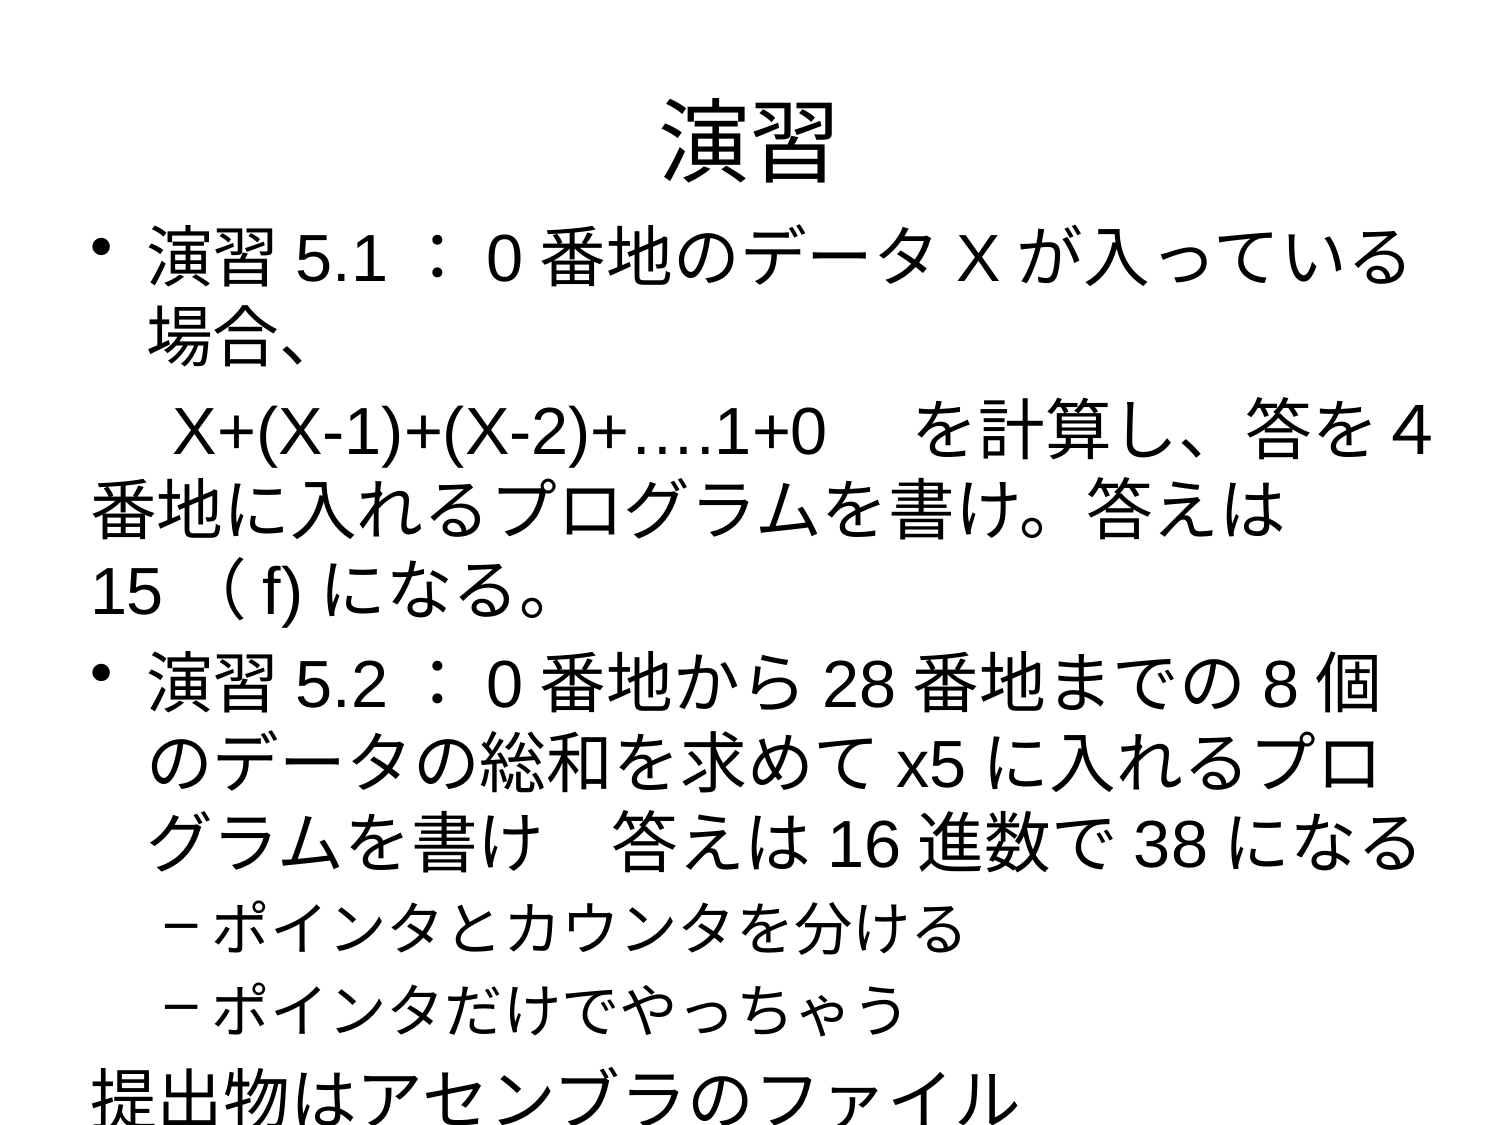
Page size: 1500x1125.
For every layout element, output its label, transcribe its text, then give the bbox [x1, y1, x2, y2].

list 演習5.1：0番地のデータXが入っている場合、 X+(X-1)+(X-2)+….1+0 を計算し、答を４番地に入れるプログラムを書け。答えは15（f)になる。 演習5.2：0番地から28番地までの8個のデータの総和を求めてx5に入れるプログラムを書け 答えは16進数で38になる ポインタとカウンタを分ける ポインタだけでやっちゃう 提出物はアセンブラのファイル [75, 113, 1463, 857]
title 演習 [75, 45, 1425, 113]
